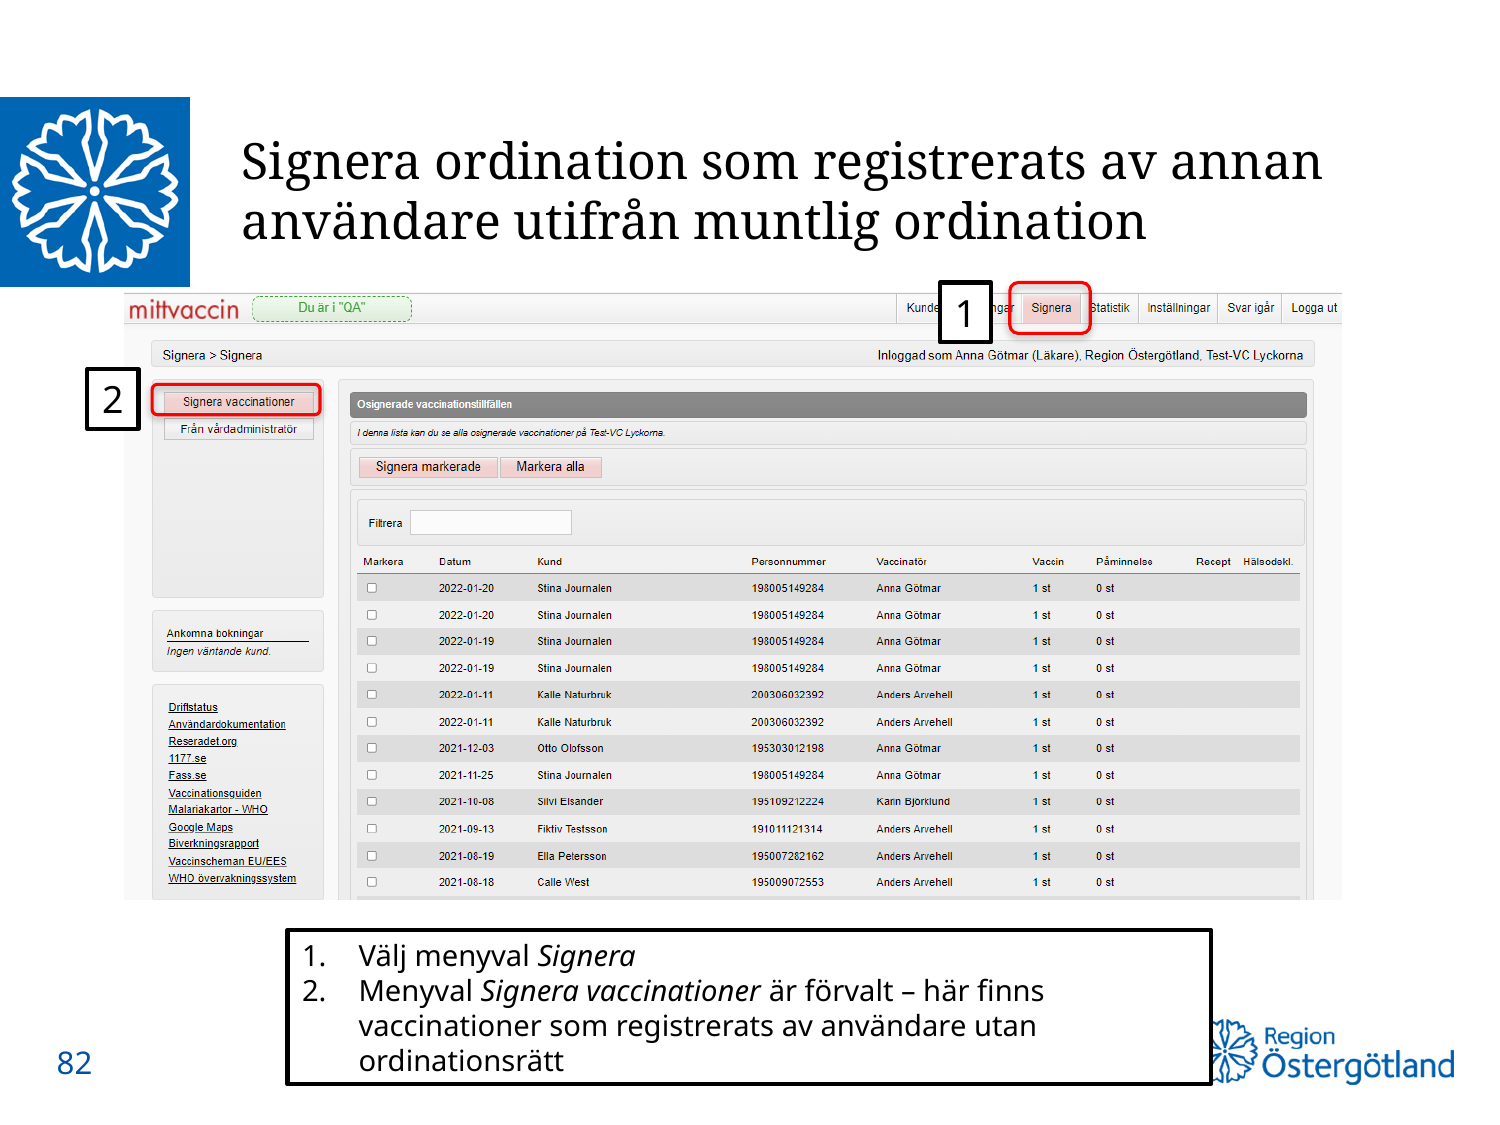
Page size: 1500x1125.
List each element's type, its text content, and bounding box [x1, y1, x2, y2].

slide_number 82 [25, 1033, 108, 1094]
text_box 1 [938, 280, 993, 291]
text_box 2 [85, 367, 119, 431]
text_box [1009, 281, 1091, 291]
title Signera ordination som registrerats av annan användare utifrån muntlig ordination [226, 86, 1392, 294]
picture [0, 0, 1500, 1125]
text_box Välj menyval Signera Menyval Signera vaccinationer är förvalt – här finns vaccinationer som registrerats av användare utan ordinationsrätt [285, 928, 1213, 1086]
